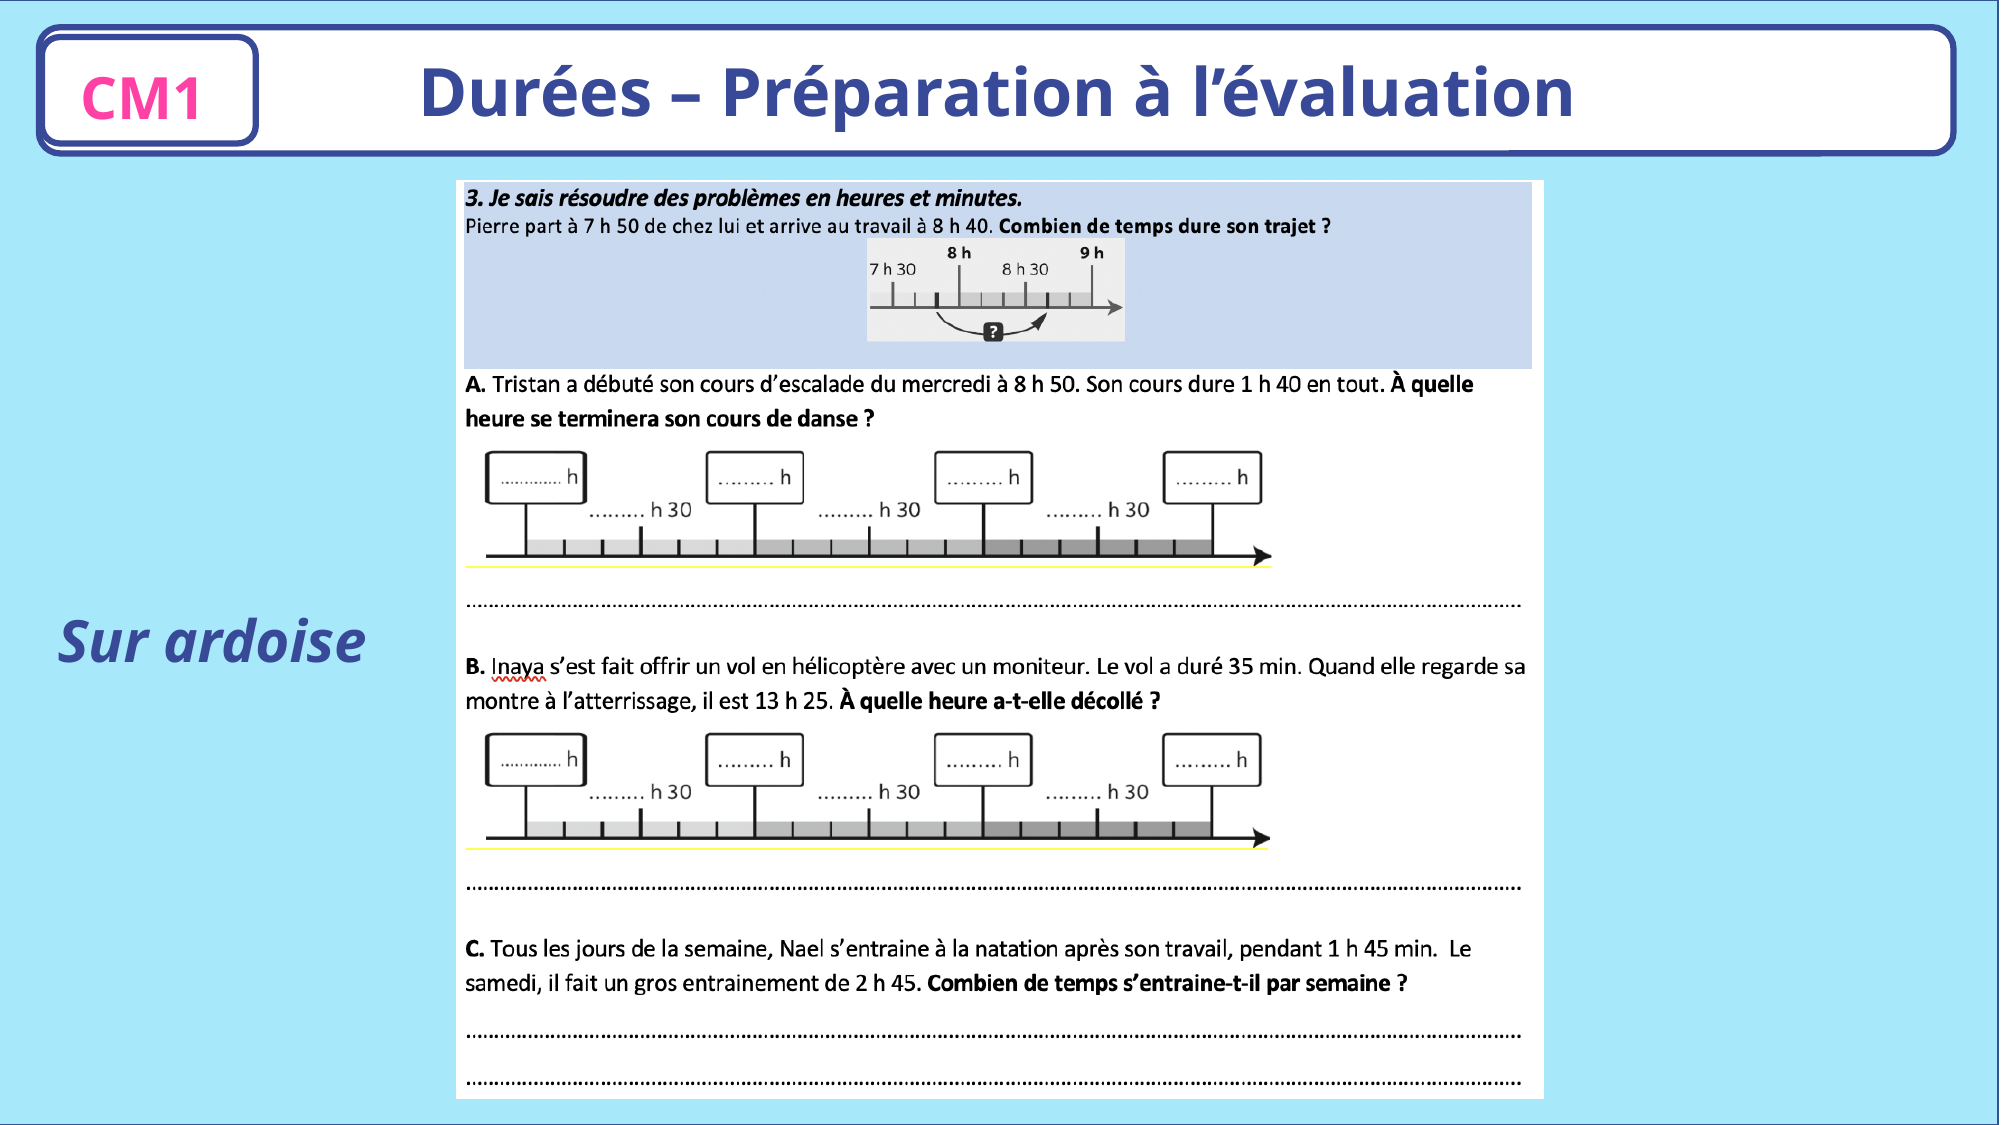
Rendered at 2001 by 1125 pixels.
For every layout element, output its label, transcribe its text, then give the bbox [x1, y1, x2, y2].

text_box Sur ardoise [0, 596, 427, 682]
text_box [41, 36, 256, 144]
text_box Durées – Préparation à l’évaluation [256, 42, 1925, 137]
footer www.maitresseherisson.com [662, 1099, 1338, 1103]
picture [455, 180, 1544, 1099]
text_box [0, 0, 1999, 1125]
text_box [37, 26, 1955, 155]
